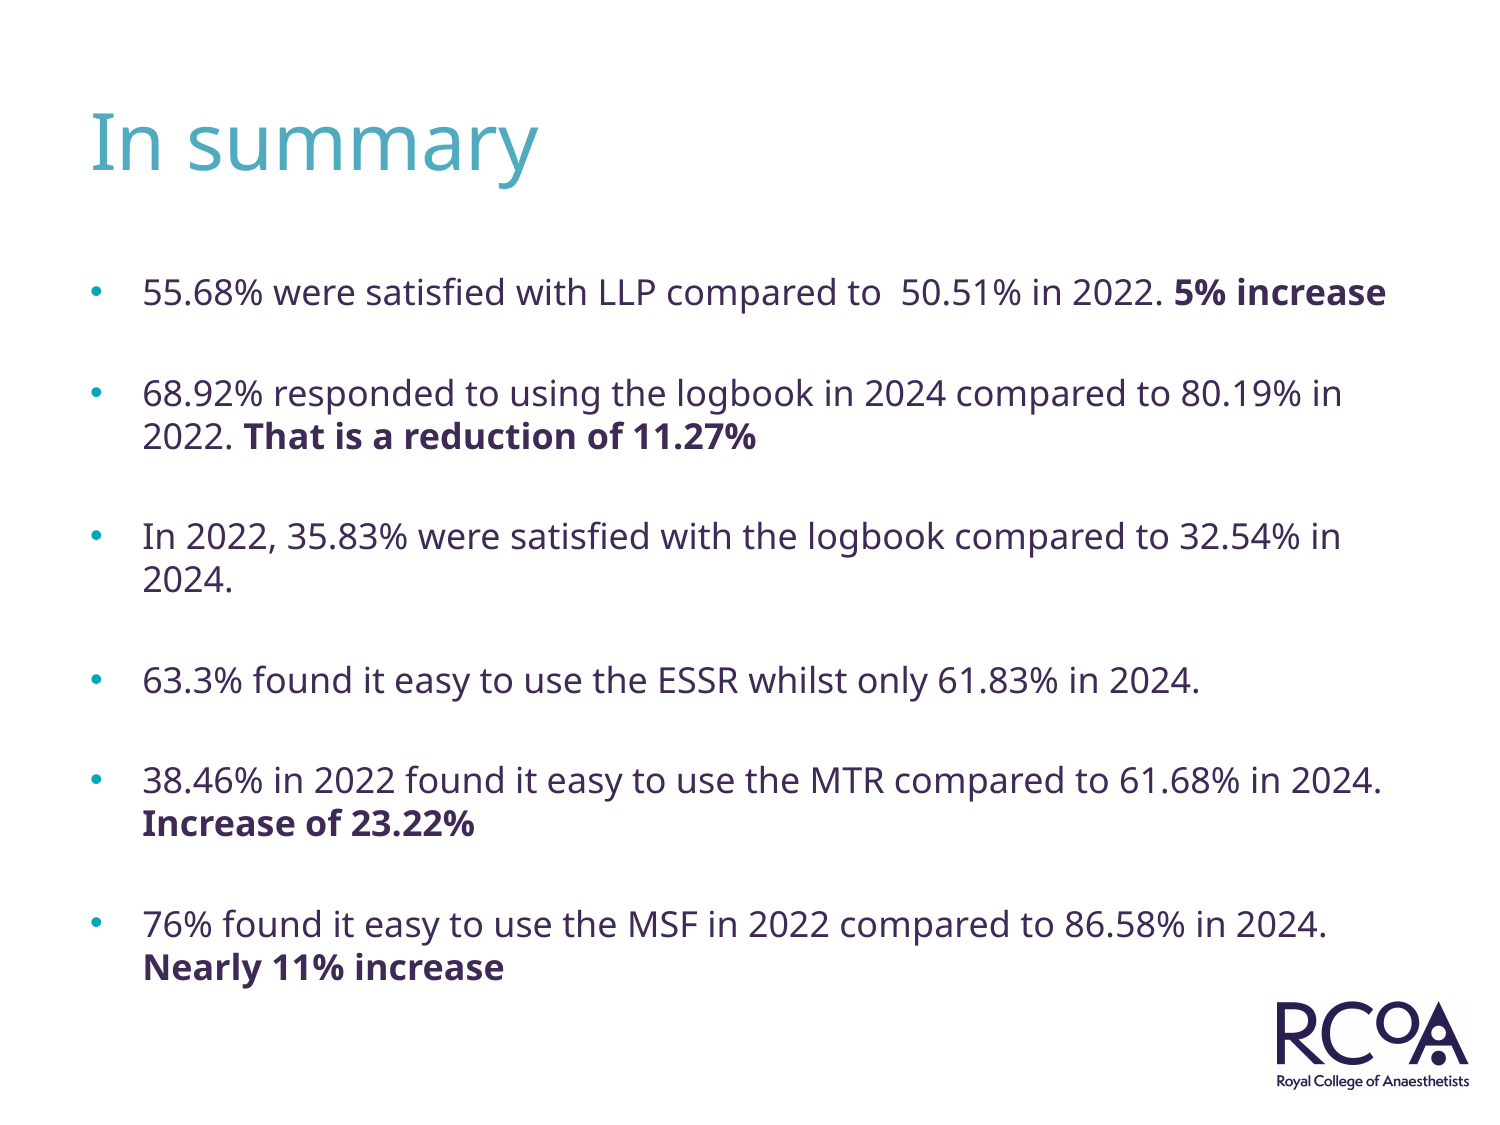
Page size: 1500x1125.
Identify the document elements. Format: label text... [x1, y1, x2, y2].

list 55.68% were satisfied with LLP compared to 50.51% in 2022. 5% increase 68.92% responded to using the logbook in 2024 compared to 80.19% in 2022. That is a reduction of 11.27% In 2022, 35.83% were satisfied with the logbook compared to 32.54% in 2024. 63.3% found it easy to use the ESSR whilst only 61.83% in 2024. 38.46% in 2022 found it easy to use the MTR compared to 61.68% in 2024. Increase of 23.22% 76% found it easy to use the MSF in 2022 compared to 86.58% in 2024. Nearly 11% increase [75, 262, 1425, 1005]
title In summary [75, 45, 1425, 233]
picture [1277, 1001, 1469, 1090]
